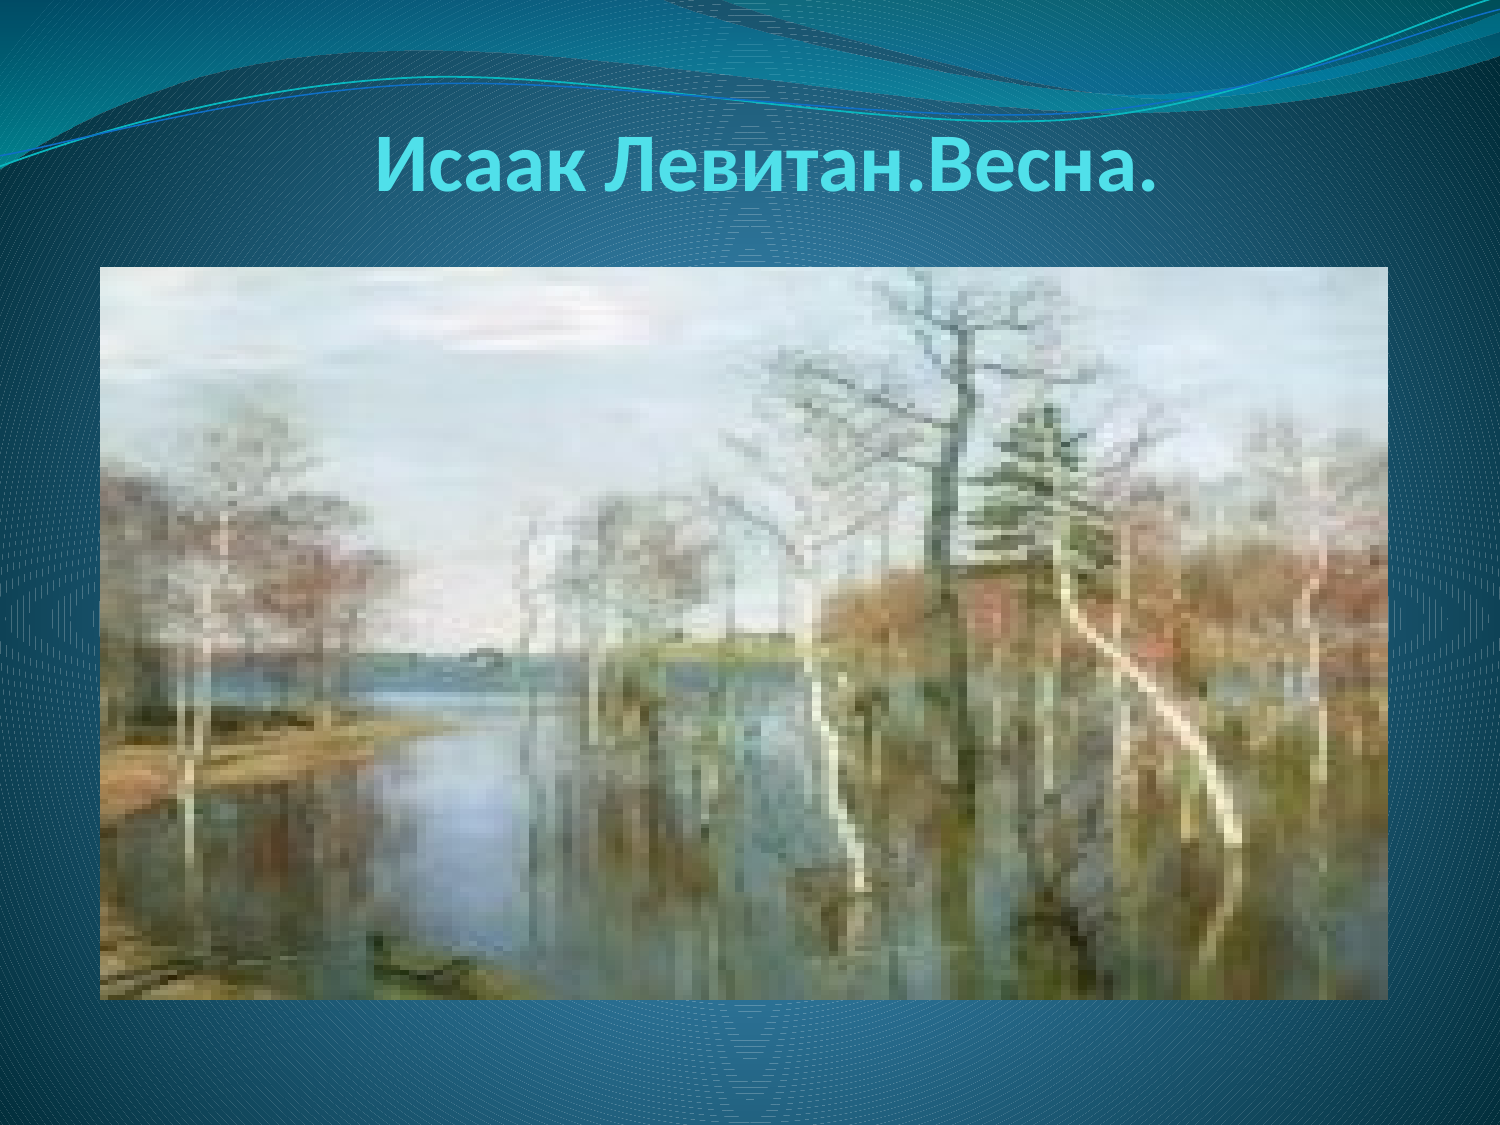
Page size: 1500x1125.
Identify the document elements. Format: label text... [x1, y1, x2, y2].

title Исаак Левитан.Весна. [87, 66, 1164, 209]
picture [100, 266, 1389, 1000]
